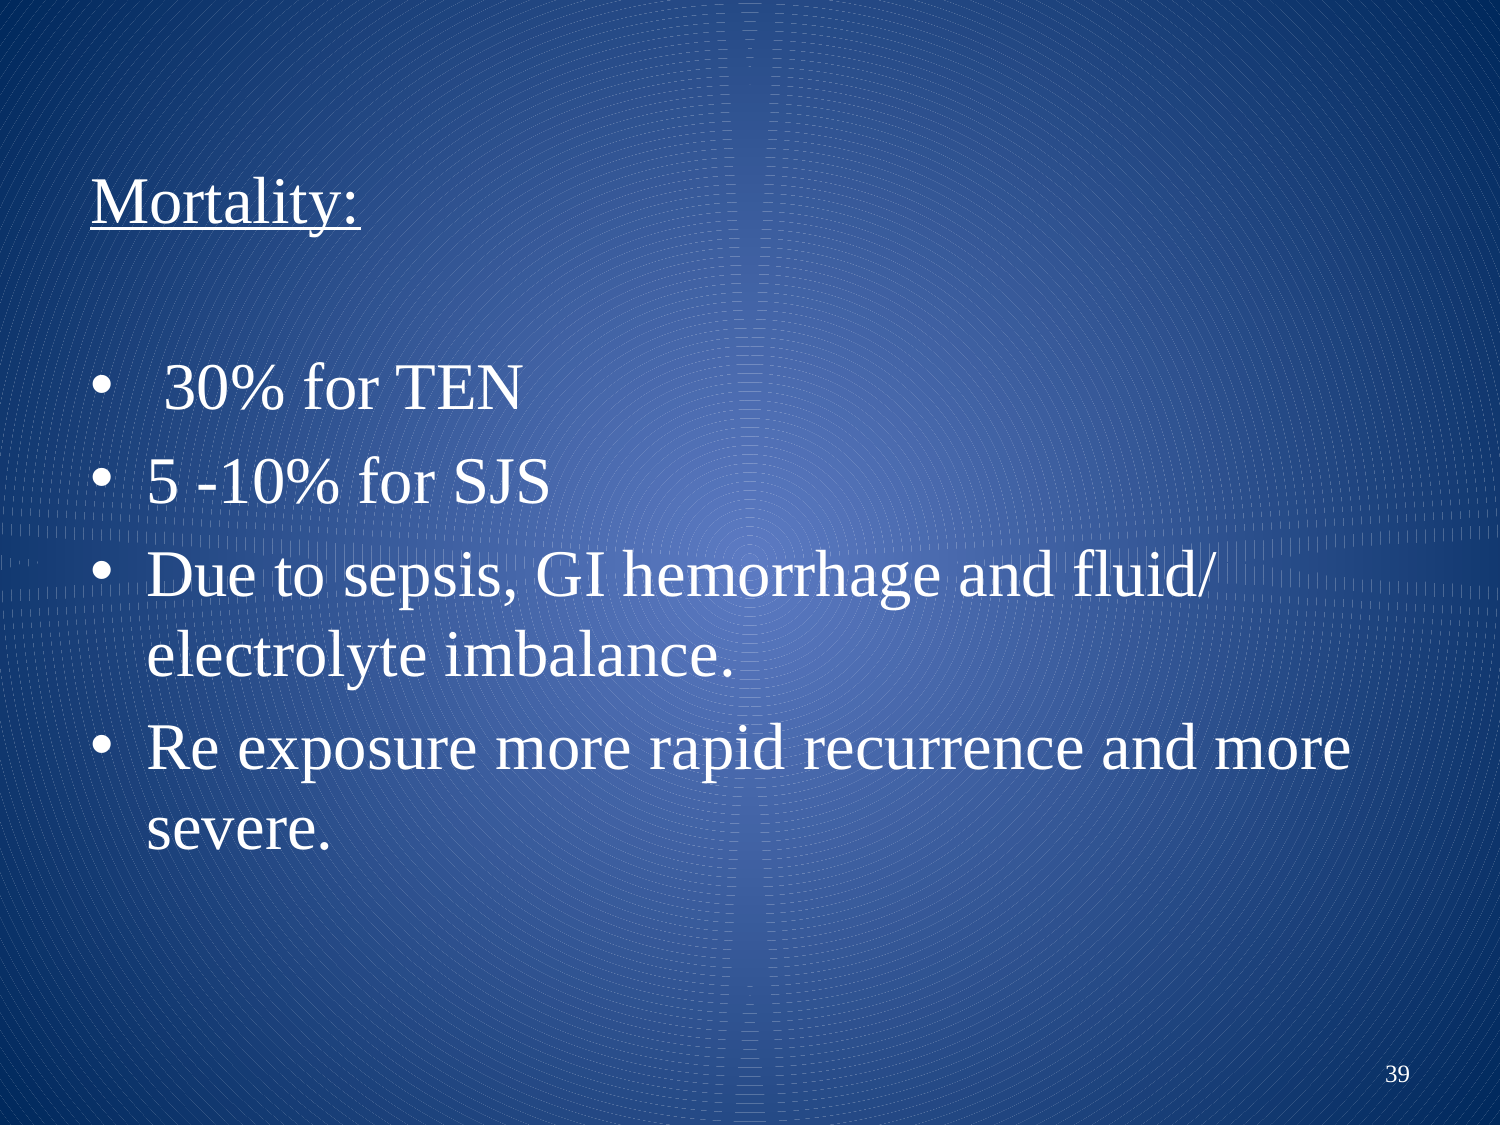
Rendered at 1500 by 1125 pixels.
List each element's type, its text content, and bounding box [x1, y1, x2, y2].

list Mortality: 30% for TEN 5 -10% for SJS Due to sepsis, GI hemorrhage and fluid/ electrolyte imbalance. Re exposure more rapid recurrence and more severe. [75, 149, 1425, 1005]
slide_number 39 [1074, 1042, 1425, 1103]
